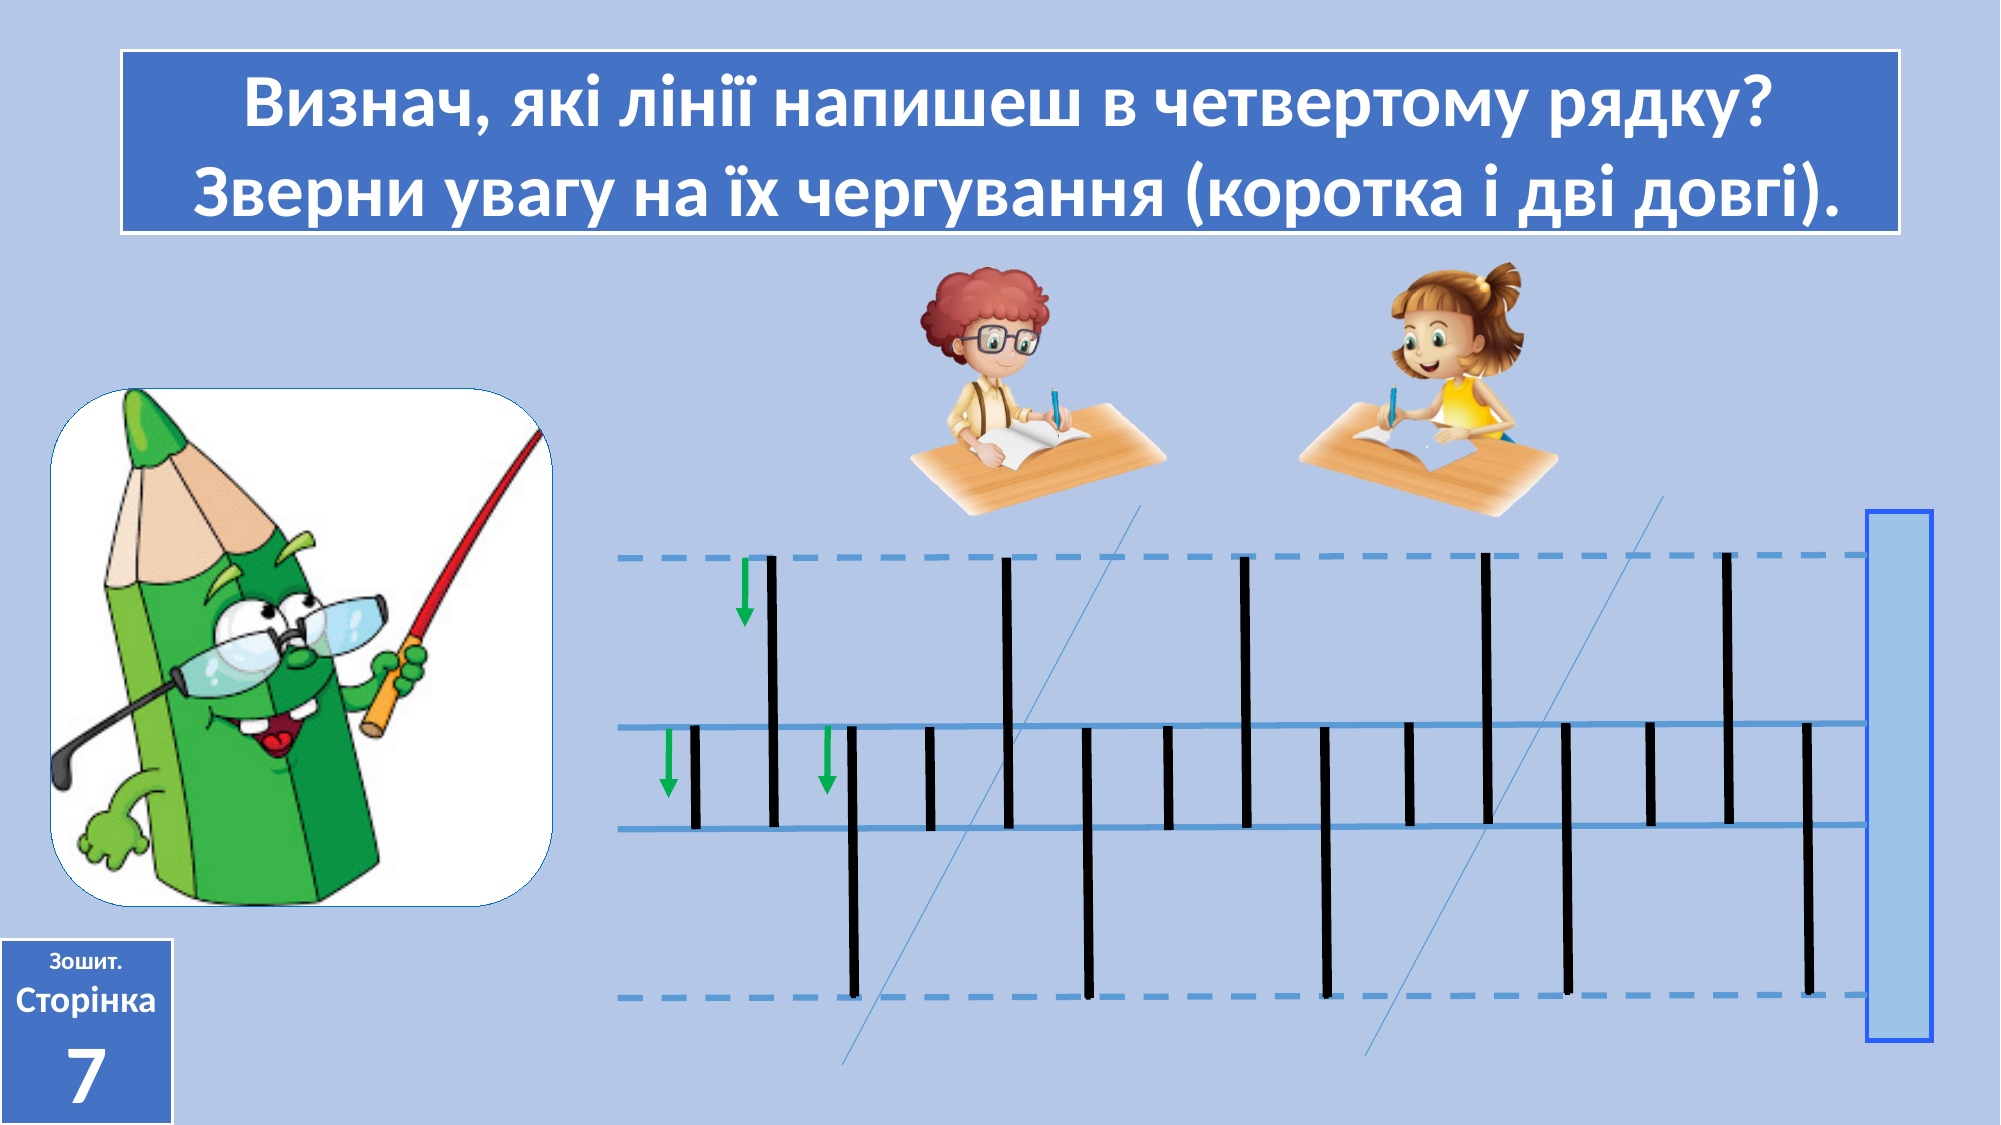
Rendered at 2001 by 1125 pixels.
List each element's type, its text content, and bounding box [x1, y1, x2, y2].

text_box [696, 824, 842, 830]
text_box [1086, 727, 1090, 998]
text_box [694, 727, 698, 825]
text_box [1664, 994, 1868, 999]
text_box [1485, 552, 1489, 824]
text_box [771, 556, 775, 827]
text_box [1726, 552, 1730, 824]
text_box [1664, 824, 1805, 830]
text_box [1328, 824, 1365, 830]
text_box [1866, 510, 1933, 1042]
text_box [1169, 824, 1323, 830]
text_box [617, 994, 842, 999]
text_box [617, 723, 771, 728]
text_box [842, 505, 1141, 1065]
text_box Визнач, які лінії напишеш в четвертому рядку? Зверни увагу на їх чергування (коротка і дві довгі). [120, 49, 1901, 235]
picture [50, 388, 553, 907]
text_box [1324, 726, 1328, 998]
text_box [1141, 555, 1365, 559]
picture [899, 267, 1174, 522]
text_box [1247, 723, 1365, 728]
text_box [1141, 994, 1323, 999]
text_box Зошит. Сторінка 7 [0, 938, 174, 1125]
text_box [617, 555, 842, 559]
picture [1285, 262, 1569, 526]
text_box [617, 824, 694, 830]
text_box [1141, 824, 1167, 830]
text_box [1730, 723, 1806, 728]
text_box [1810, 824, 1868, 830]
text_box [851, 726, 855, 997]
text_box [1806, 723, 1810, 994]
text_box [1327, 994, 1365, 999]
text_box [1408, 724, 1412, 822]
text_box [1810, 723, 1868, 728]
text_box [1141, 723, 1244, 728]
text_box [1730, 555, 1868, 559]
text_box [1365, 496, 1664, 1056]
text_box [775, 723, 842, 728]
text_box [1565, 723, 1569, 994]
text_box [1664, 723, 1726, 728]
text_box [1649, 724, 1653, 822]
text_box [1664, 555, 1726, 559]
